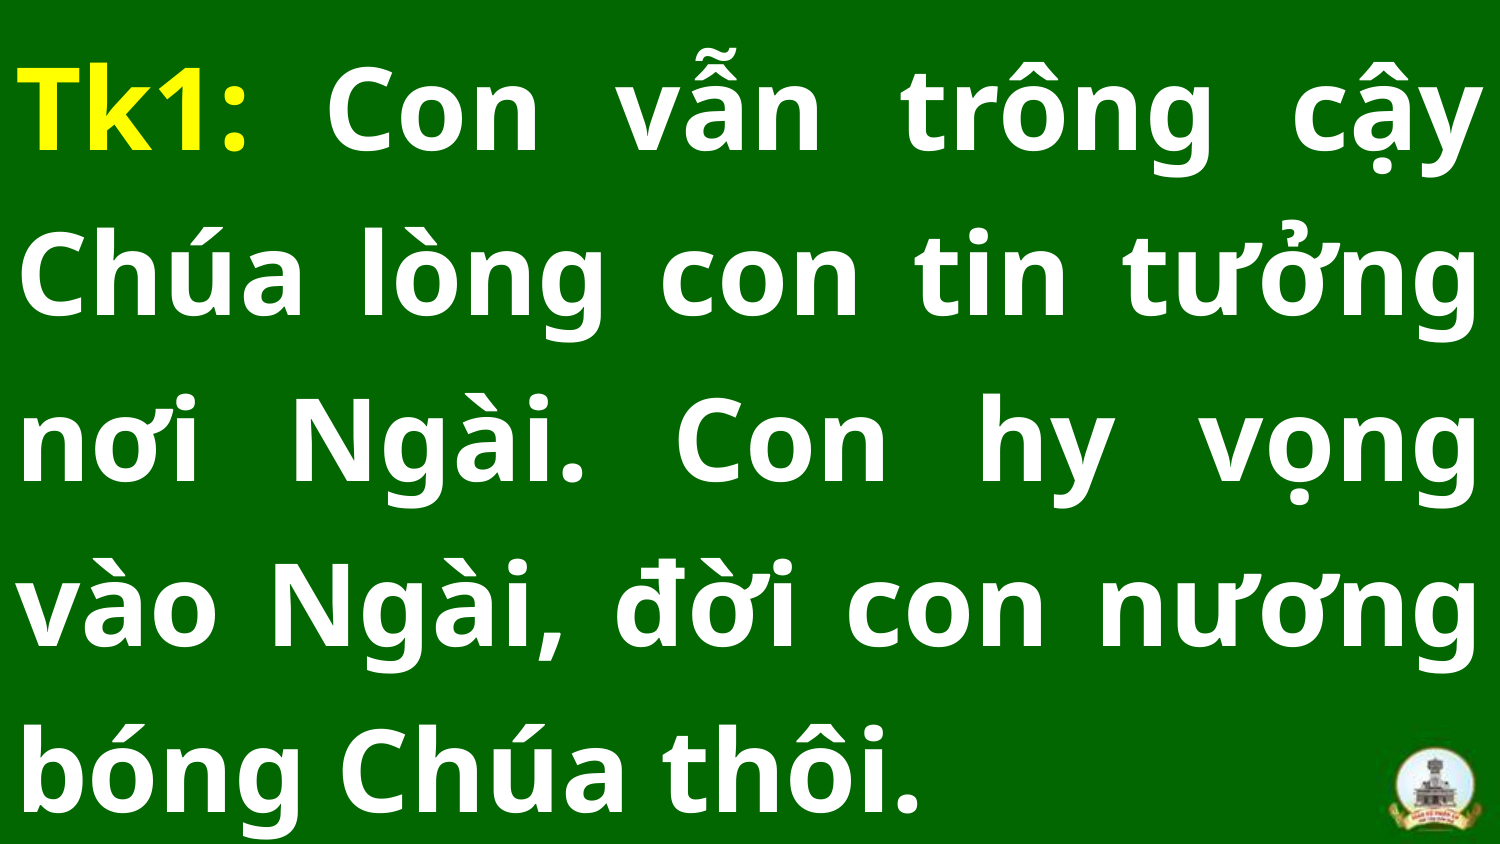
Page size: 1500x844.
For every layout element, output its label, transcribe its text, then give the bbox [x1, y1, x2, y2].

list Tk1: Con vẫn trông cậy Chúa lòng con tin tưởng nơi Ngài. Con hy vọng vào Ngài, đời con nương bóng Chúa thôi. [0, 0, 1500, 844]
